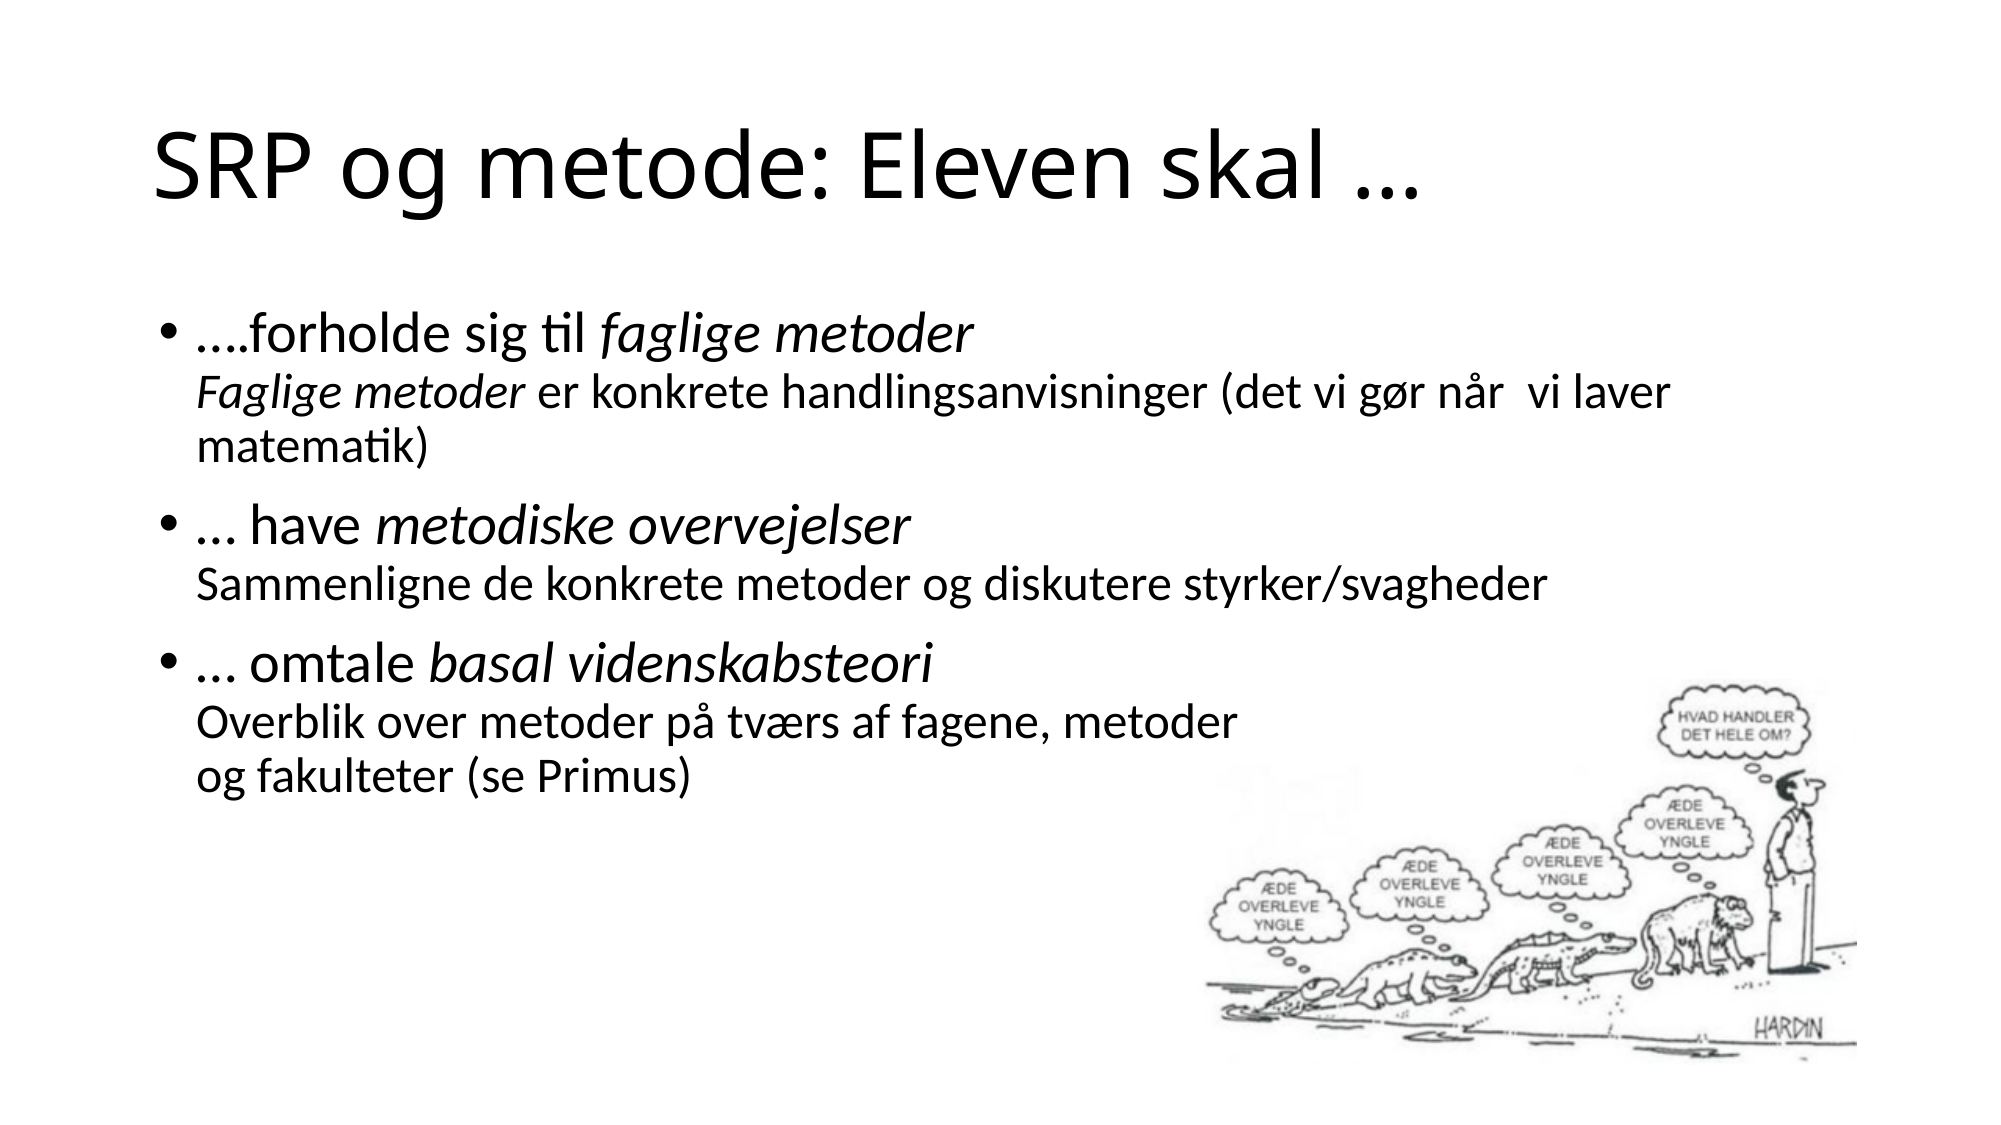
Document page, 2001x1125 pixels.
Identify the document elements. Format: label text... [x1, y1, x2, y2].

list ….forholde sig til faglige metoder Faglige metoder er konkrete handlingsanvisninger (det vi gør når vi laver matematik) … have metodiske overvejelser Sammenligne de konkrete metoder og diskutere styrker/svagheder … omtale basal videnskabsteori Overblik over metoder på tværs af fagene, metoder og fakulteter (se Primus) [143, 295, 1869, 1009]
title SRP og metode: Eleven skal … [137, 59, 1863, 278]
picture [1178, 668, 1857, 1065]
